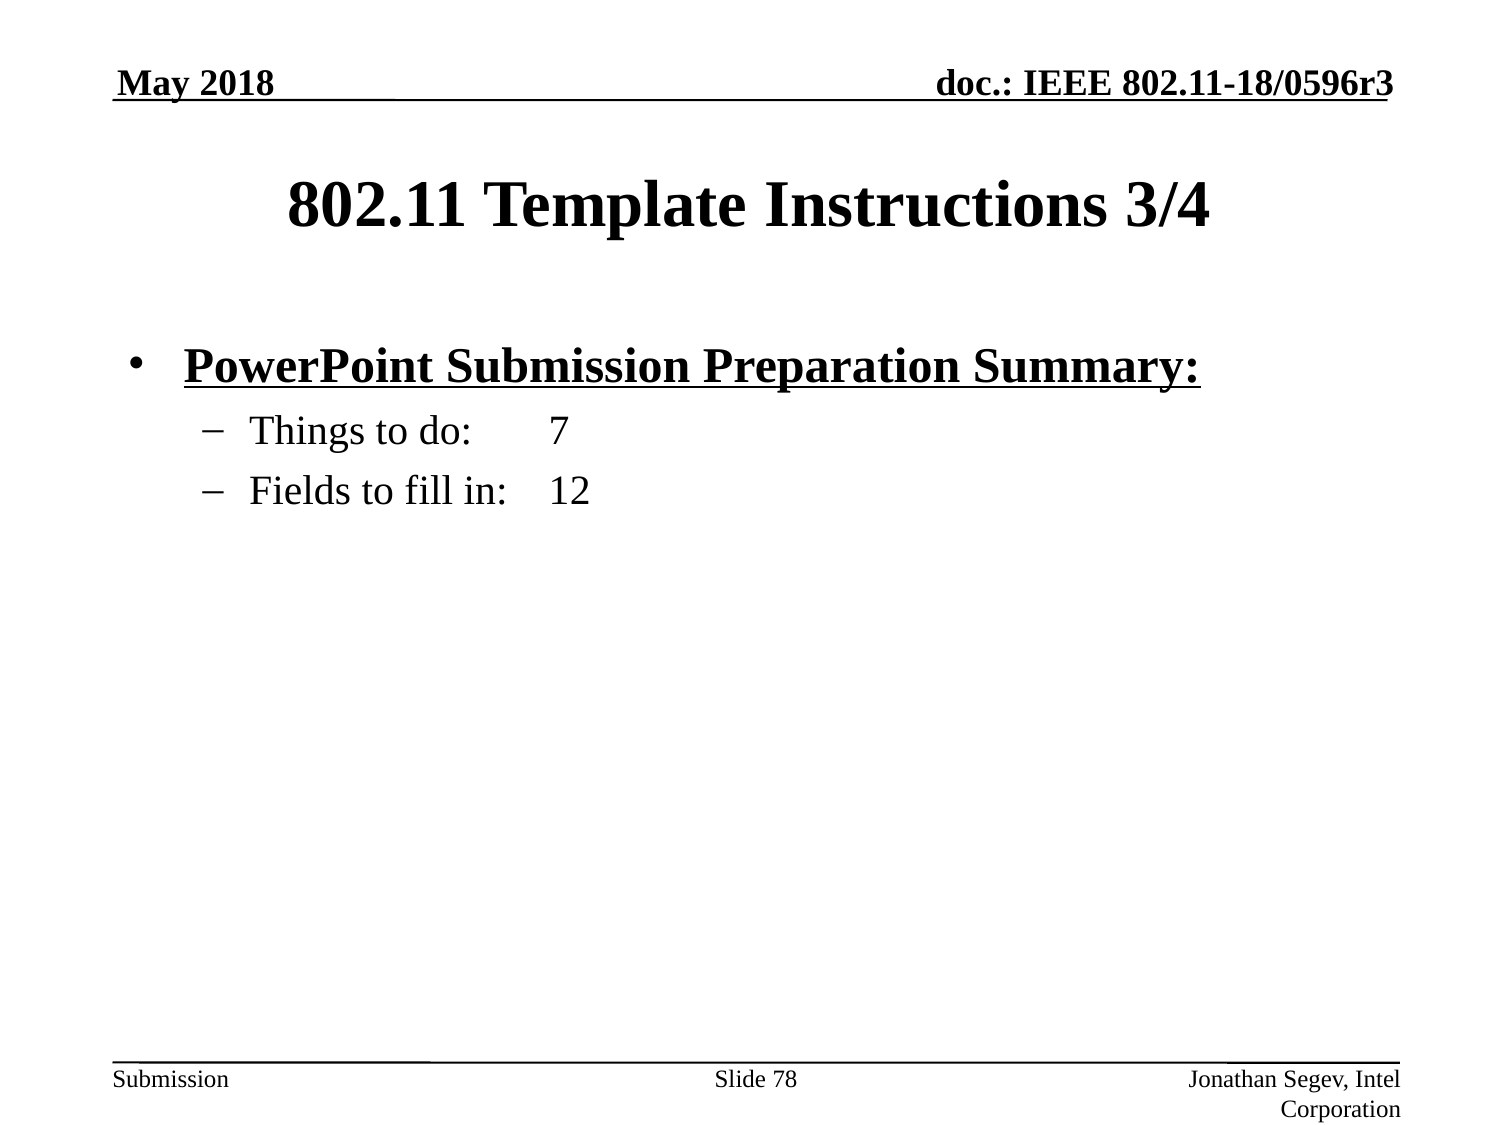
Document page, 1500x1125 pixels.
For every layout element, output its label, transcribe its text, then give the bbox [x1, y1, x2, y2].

list PowerPoint Submission Preparation Summary: Things to do: 7 Fields to fill in: 12 [112, 324, 1388, 1001]
slide_number Slide 78 [712, 1061, 800, 1123]
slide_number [116, 58, 507, 104]
title 802.11 Template Instructions 3/4 [112, 112, 1388, 288]
footer Jonathan Segev, Intel Corporation [1066, 1061, 1402, 1093]
